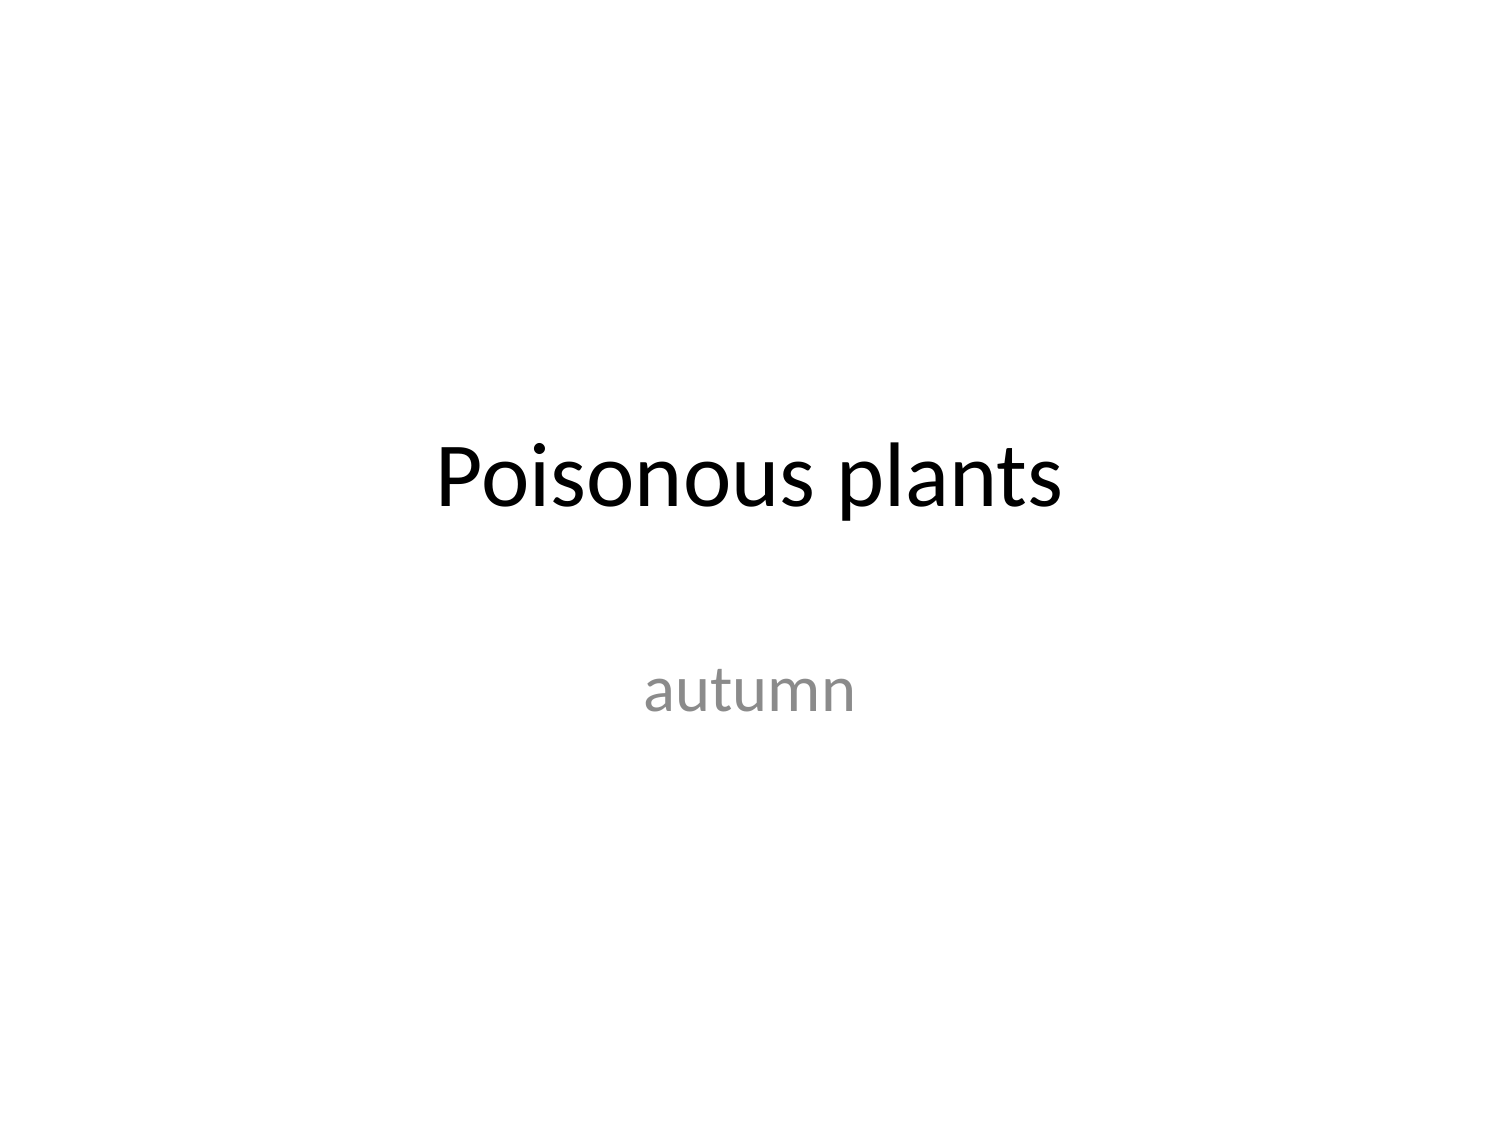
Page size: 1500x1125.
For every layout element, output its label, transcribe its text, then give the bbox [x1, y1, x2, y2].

subtitle autumn [225, 637, 1275, 925]
title Poisonous plants [112, 349, 1388, 591]
